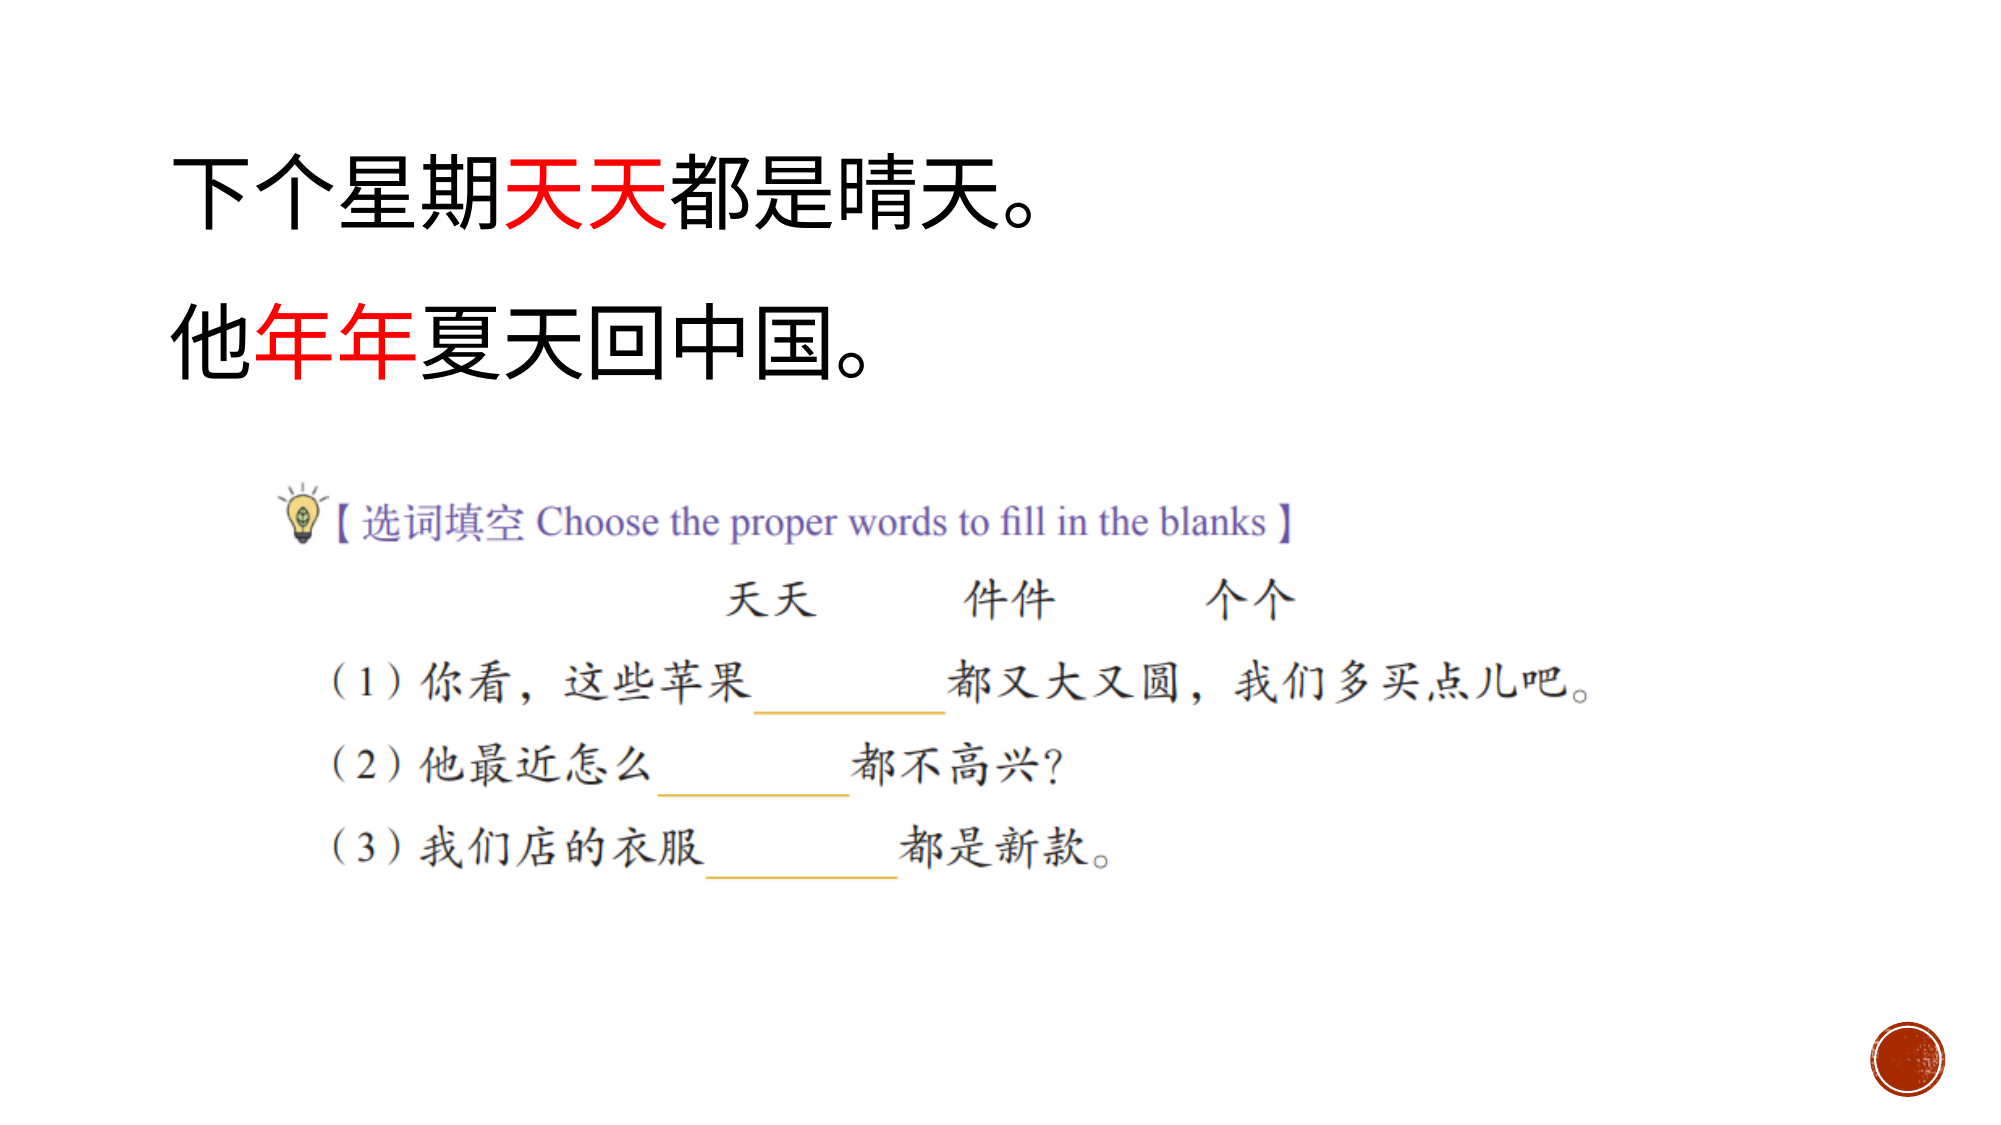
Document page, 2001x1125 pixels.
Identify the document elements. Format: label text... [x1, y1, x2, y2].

picture [249, 472, 1636, 913]
text_box 下个星期天天都是晴天。 他年年夏天回中国。 [154, 82, 1964, 398]
